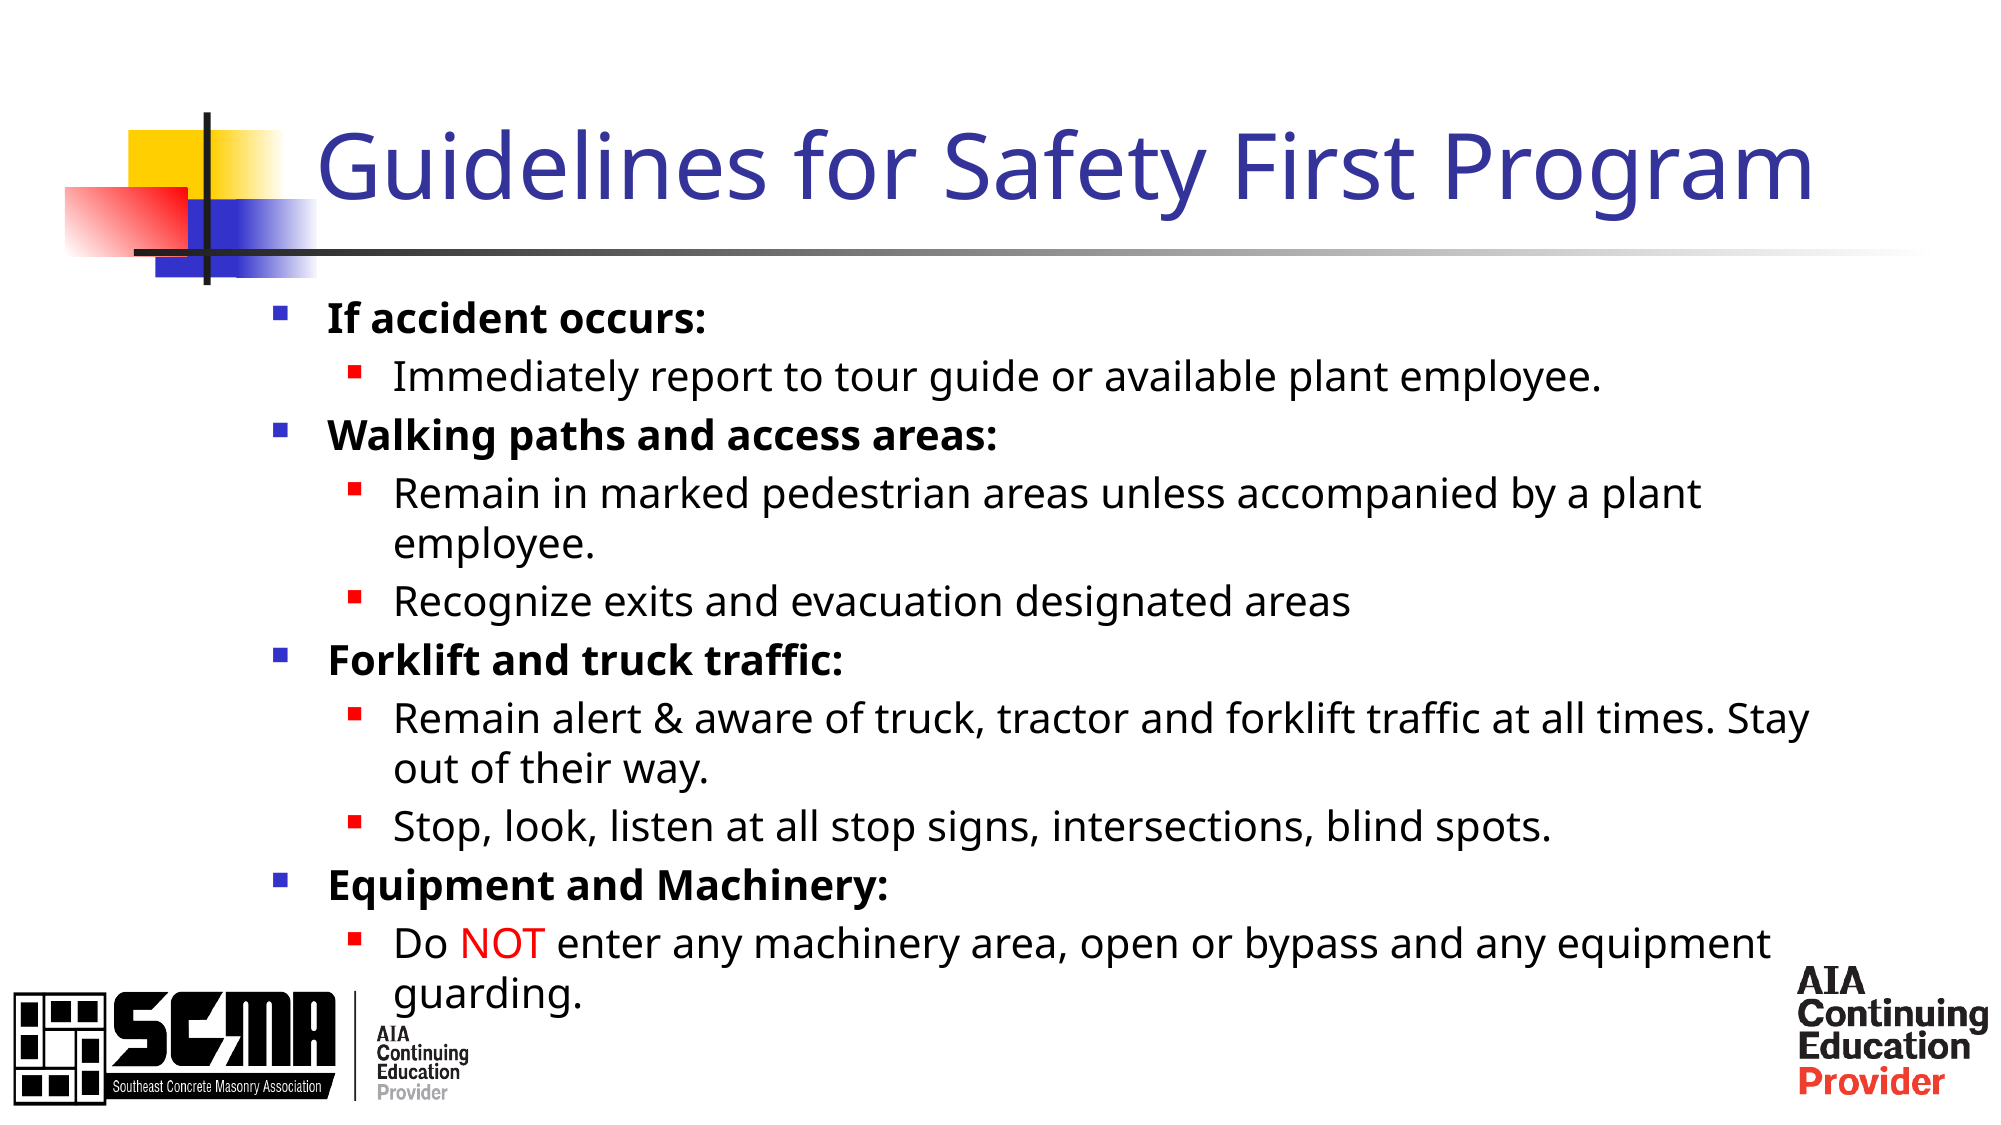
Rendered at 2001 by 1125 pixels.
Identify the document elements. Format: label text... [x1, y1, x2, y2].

list If accident occurs: Immediately report to tour guide or available plant employee. Walking paths and access areas: Remain in marked pedestrian areas unless accompanied by a plant employee. Recognize exits and evacuation designated areas Forklift and truck traffic: Remain alert & aware of truck, tractor and forklift traffic at all times. Stay out of their way. Stop, look, listen at all stop signs, intersections, blind spots. Equipment and Machinery: Do NOT enter any machinery area, open or bypass and any equipment guarding. [255, 283, 1842, 1016]
picture [1795, 966, 1988, 1108]
picture [0, 966, 487, 1125]
title Guidelines for Safety First Program [299, 34, 1957, 226]
